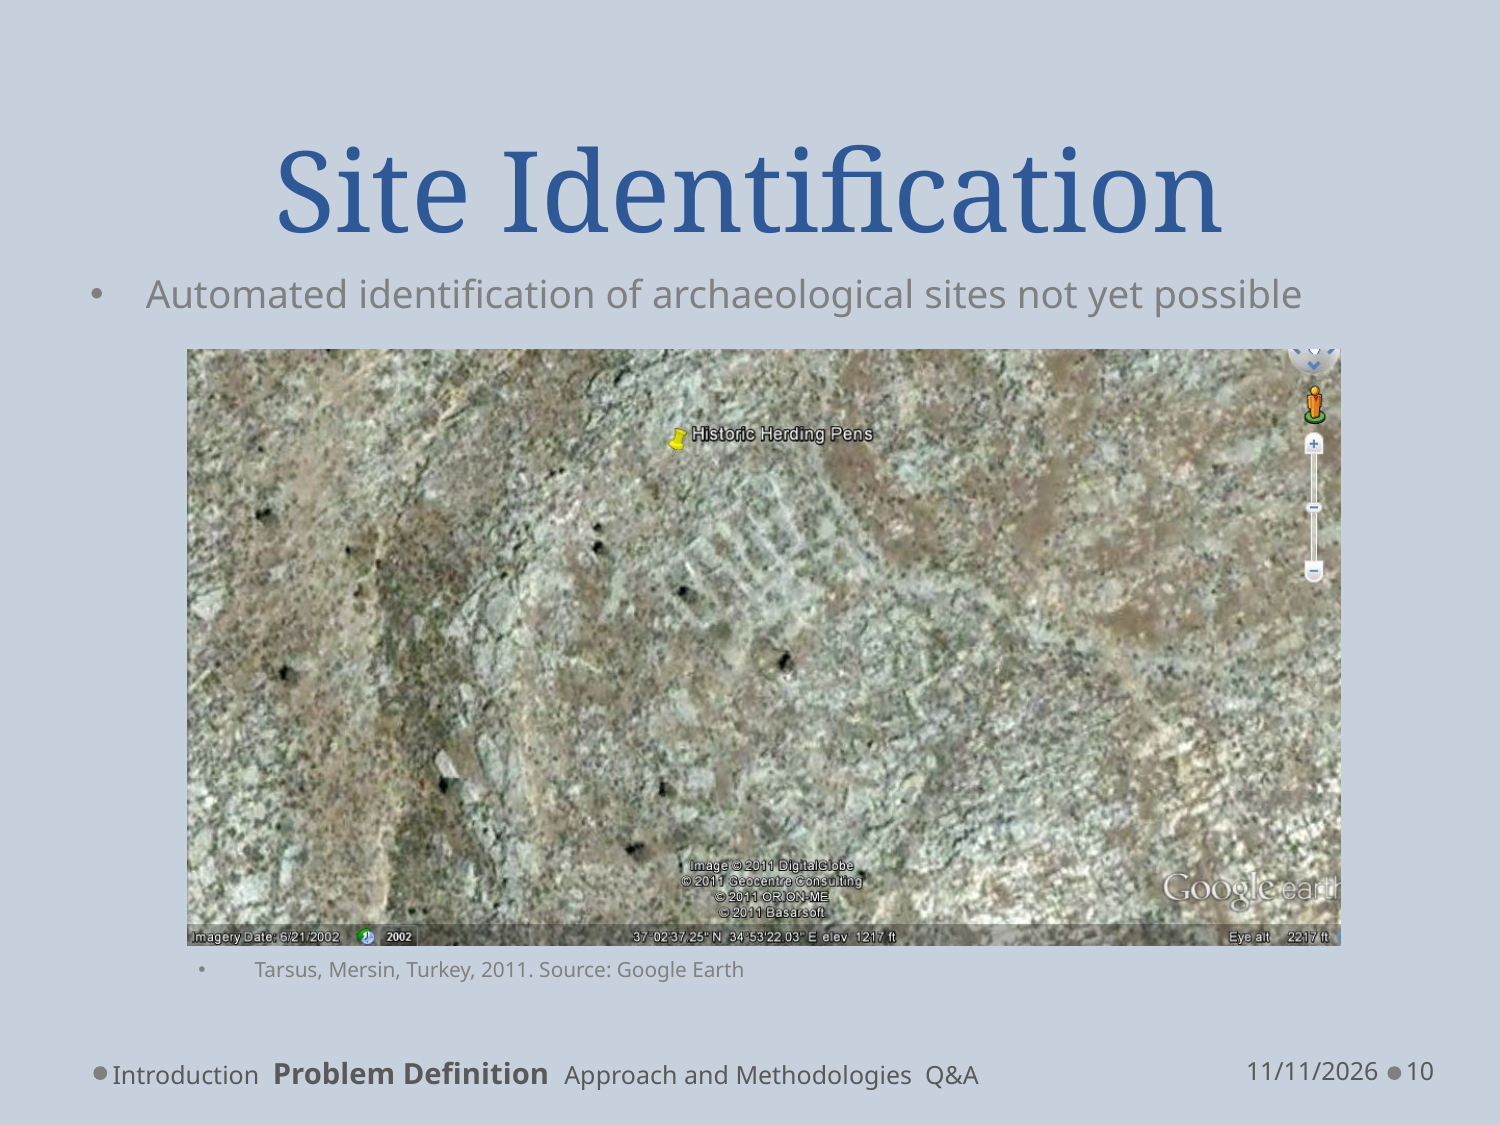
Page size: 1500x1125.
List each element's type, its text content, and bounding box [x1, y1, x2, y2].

text_box Introduction Problem Definition Approach and Methodologies Q&A [108, 1042, 1238, 1103]
slide_number 10 [1401, 1042, 1494, 1103]
list Automated identification of archaeological sites not yet possible [75, 262, 1425, 350]
title Site Identification [75, 0, 1425, 262]
text_box Tarsus, Mersin, Turkey, 2011. Source: Google Earth [183, 950, 896, 1036]
picture [187, 349, 1341, 946]
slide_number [1238, 1042, 1386, 1103]
